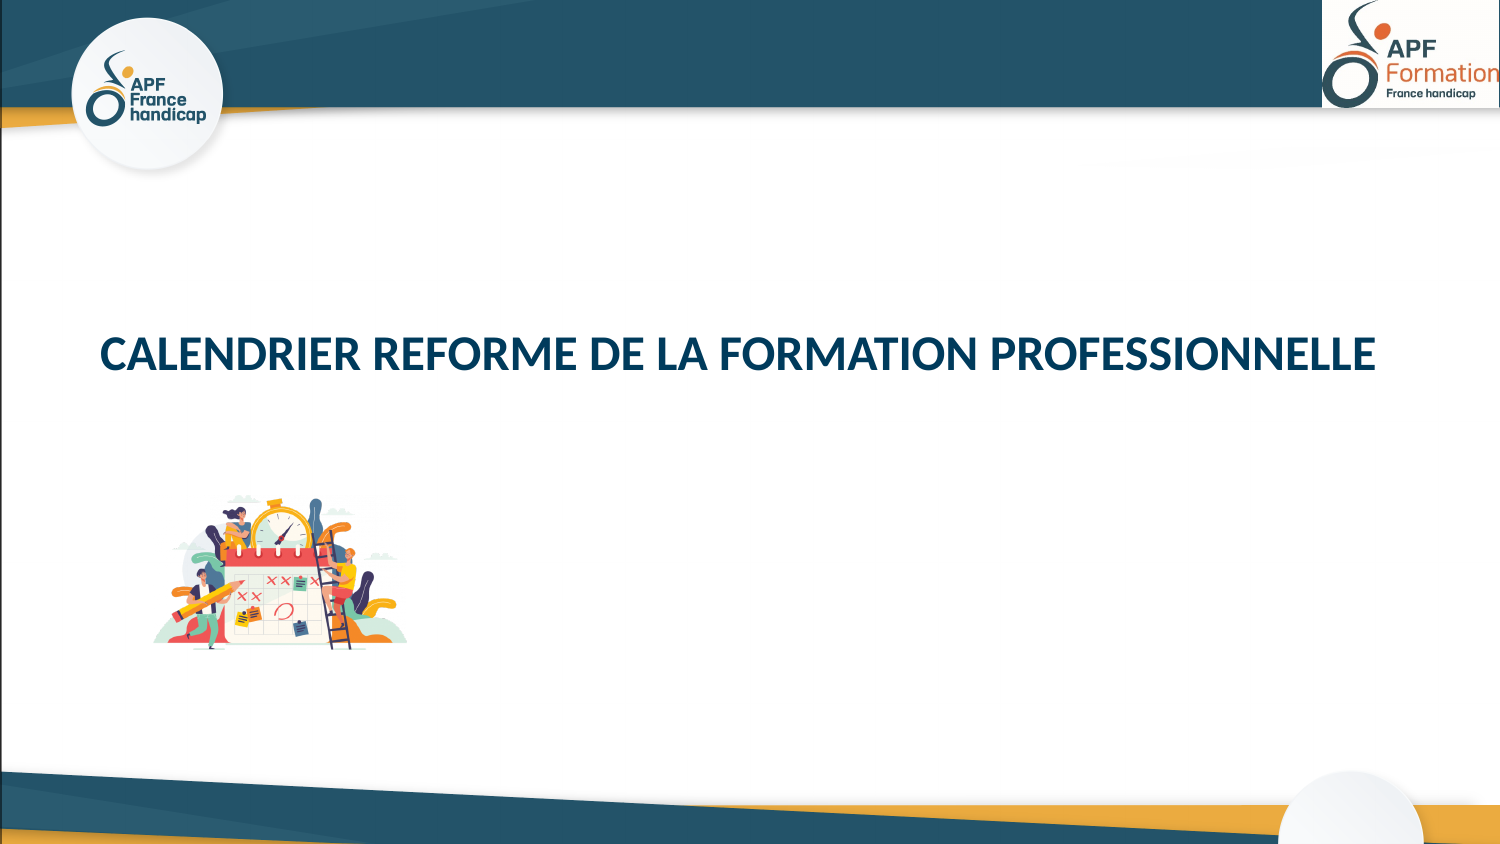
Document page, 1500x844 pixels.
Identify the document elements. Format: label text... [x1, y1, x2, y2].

picture [0, 0, 1500, 844]
text_box CALENDRIER REFORME DE LA FORMATION PROFESSIONNELLE [85, 313, 1500, 388]
